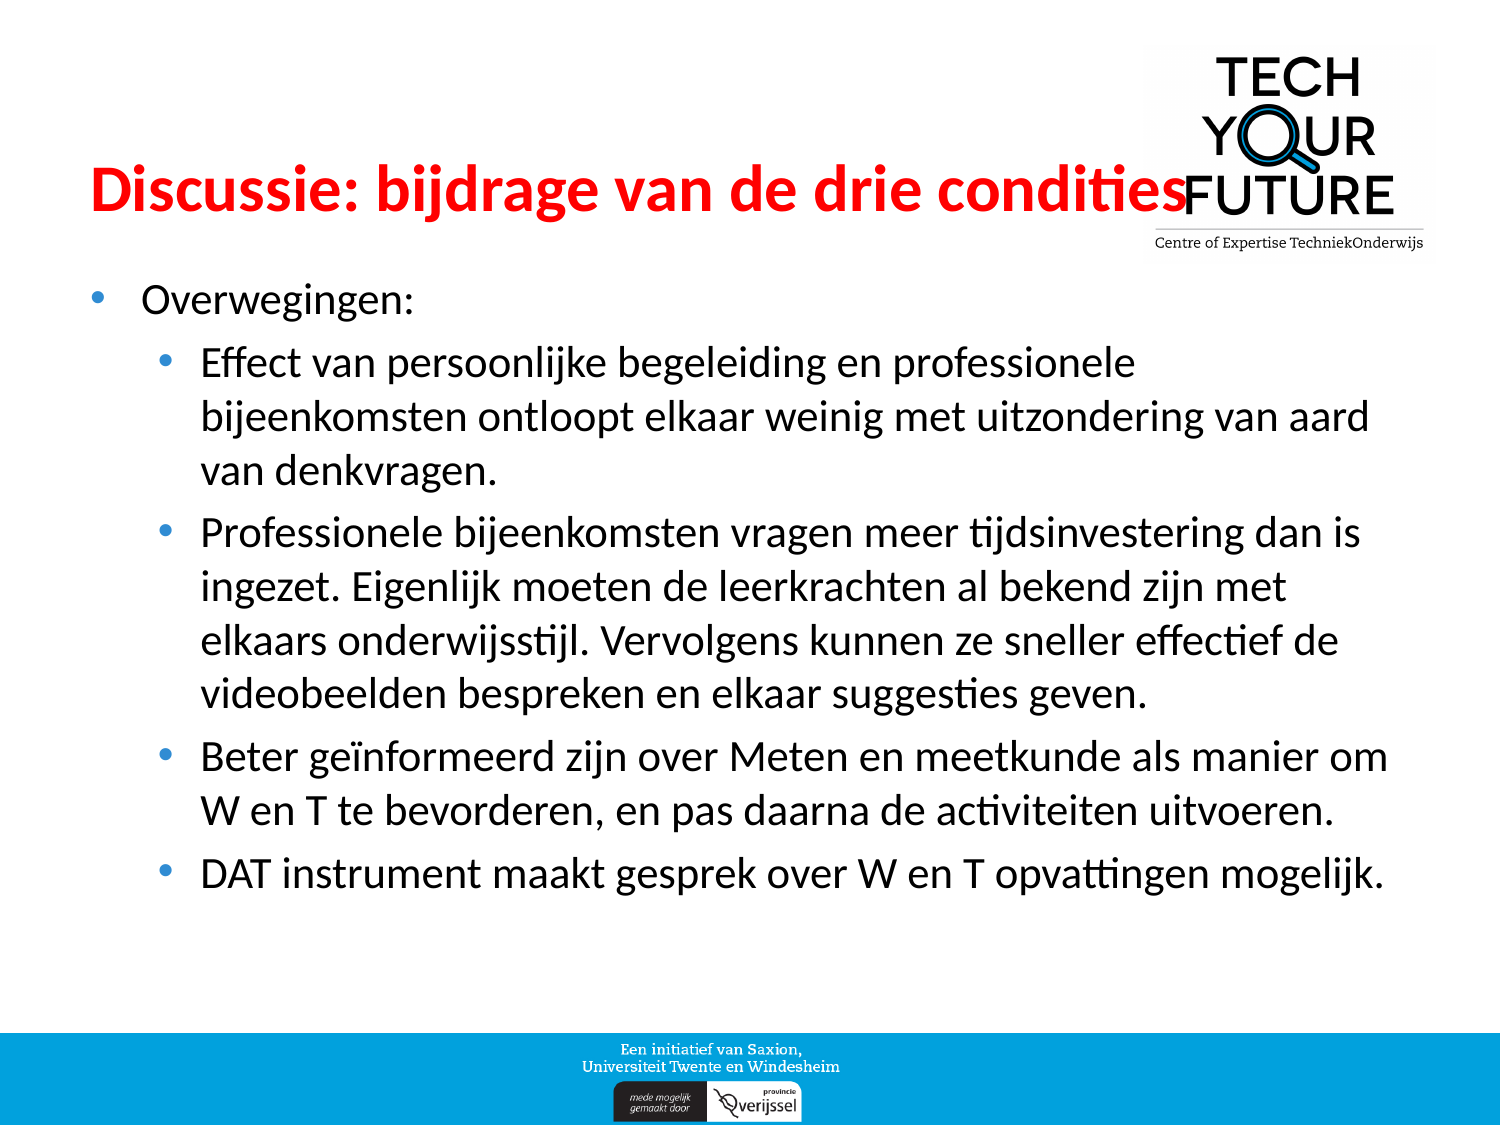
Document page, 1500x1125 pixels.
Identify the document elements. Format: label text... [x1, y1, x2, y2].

picture [614, 1082, 801, 1121]
title Discussie: bijdrage van de drie condities [75, 45, 1425, 233]
picture [1143, 45, 1436, 264]
list Overwegingen: Effect van persoonlijke begeleiding en professionele bijeenkomsten ontloopt elkaar weinig met uitzondering van aard van denkvragen. Professionele bijeenkomsten vragen meer tijdsinvestering dan is ingezet. Eigenlijk moeten de leerkrachten al bekend zijn met elkaars onderwijsstijl. Vervolgens kunnen ze sneller effectief de videobeelden bespreken en elkaar suggesties geven. Beter geïnformeerd zijn over Meten en meetkunde als manier om W en T te bevorderen, en pas daarna de activiteiten uitvoeren. DAT instrument maakt gesprek over W en T opvattingen mogelijk. [75, 262, 1425, 1005]
